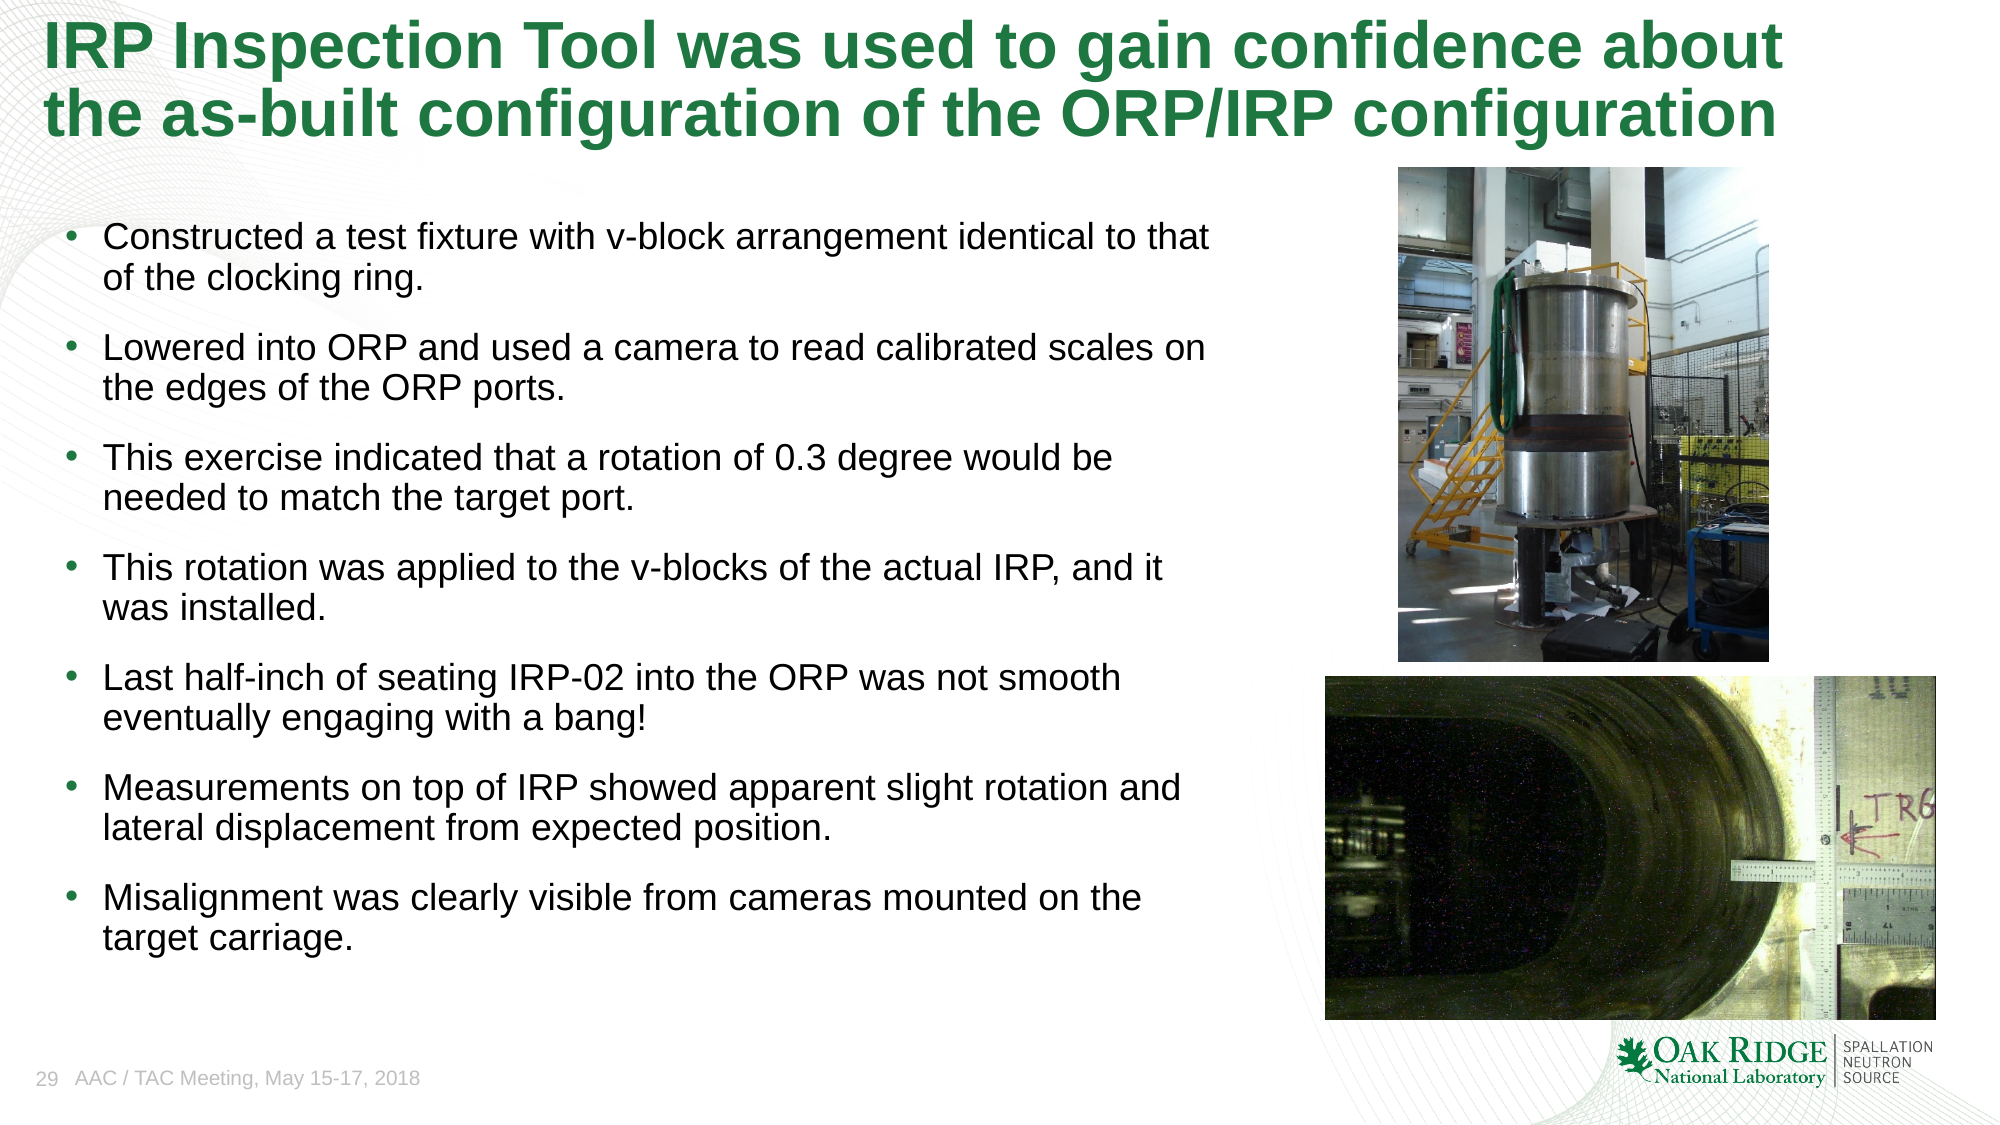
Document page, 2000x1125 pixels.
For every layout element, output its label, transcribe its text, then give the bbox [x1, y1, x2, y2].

title IRP Inspection Tool was used to gain confidence about the as-built configuration of the ORP/IRP configuration [28, 6, 1908, 160]
text_box Constructed a test fixture with v-block arrangement identical to that of the clocking ring. Lowered into ORP and used a camera to read calibrated scales on the edges of the ORP ports. This exercise indicated that a rotation of 0.3 degree would be needed to match the target port. This rotation was applied to the v-blocks of the actual IRP, and it was installed. Last half-inch of seating IRP-02 into the ORP was not smooth eventually engaging with a bang! Measurements on top of IRP showed apparent slight rotation and lateral displacement from expected position. Misalignment was clearly visible from cameras mounted on the target carriage. [49, 210, 1243, 723]
picture [461, 0, 2000, 1125]
